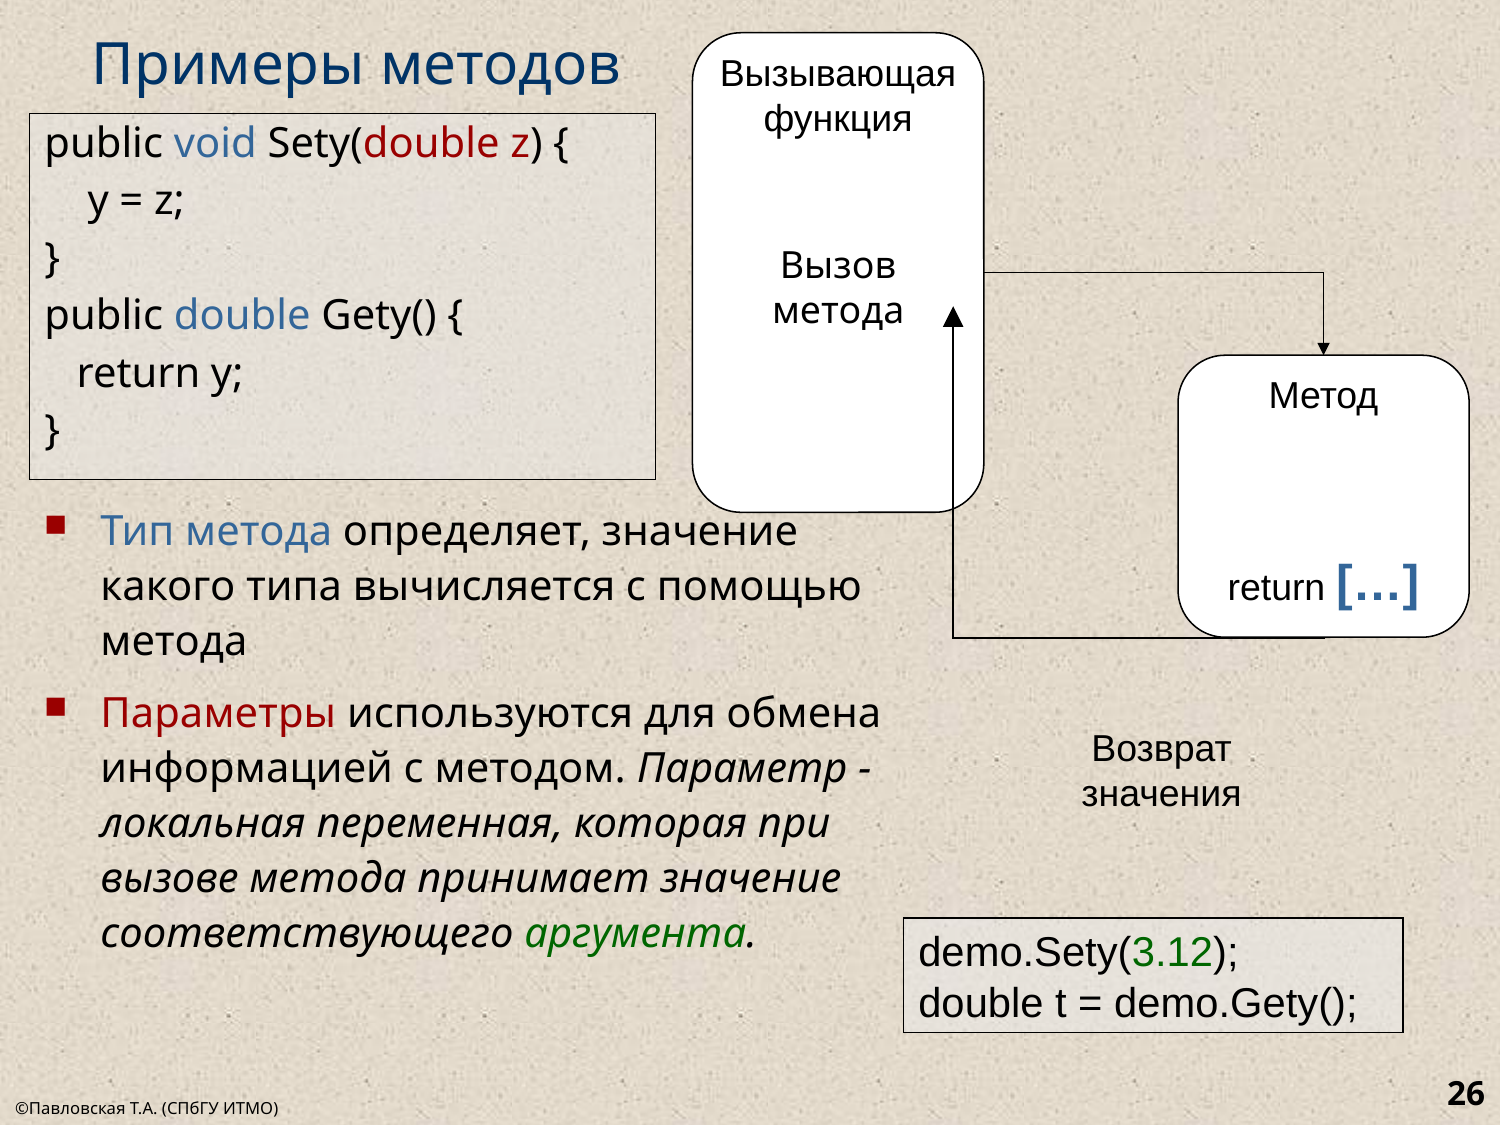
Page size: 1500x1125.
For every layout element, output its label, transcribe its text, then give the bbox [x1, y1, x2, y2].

picture [0, 0, 1500, 1125]
text_box Тип метода определяет, значение какого типа вычисляется с помощью метода Параметры используются для обмена информацией с методом. Параметр - локальная переменная, которая при вызове метода принимает значение соответствующего аргумента. [29, 491, 916, 917]
slide_number ©Павловская Т.А. (СПбГУ ИТМО) [0, 1082, 467, 1125]
slide_number 26 [1187, 1049, 1500, 1125]
list public void Sety(double z) { y = z; } public double Gety() { return y; } [29, 113, 656, 480]
text_box demo.Sety(3.12); double t = demo.Gety(); [903, 917, 1403, 1033]
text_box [690, 30, 1471, 799]
title Примеры методов [76, 18, 1483, 105]
